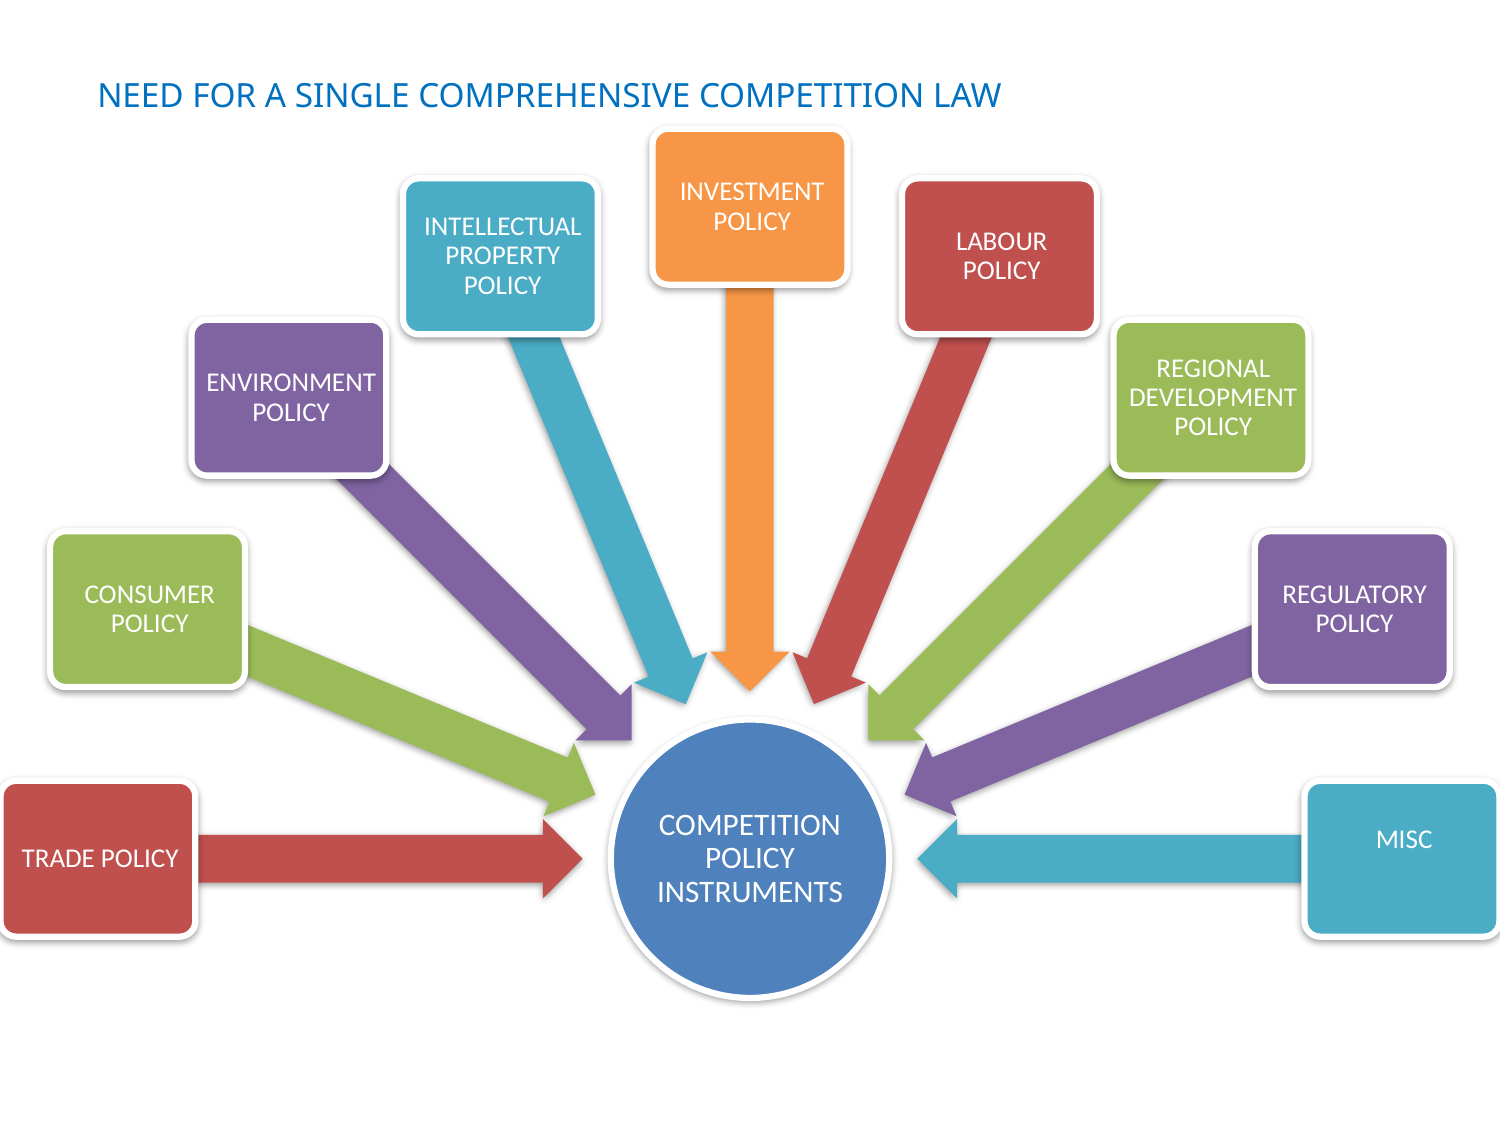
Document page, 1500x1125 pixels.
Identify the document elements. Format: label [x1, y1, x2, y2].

text_box [0, 1, 1500, 1125]
